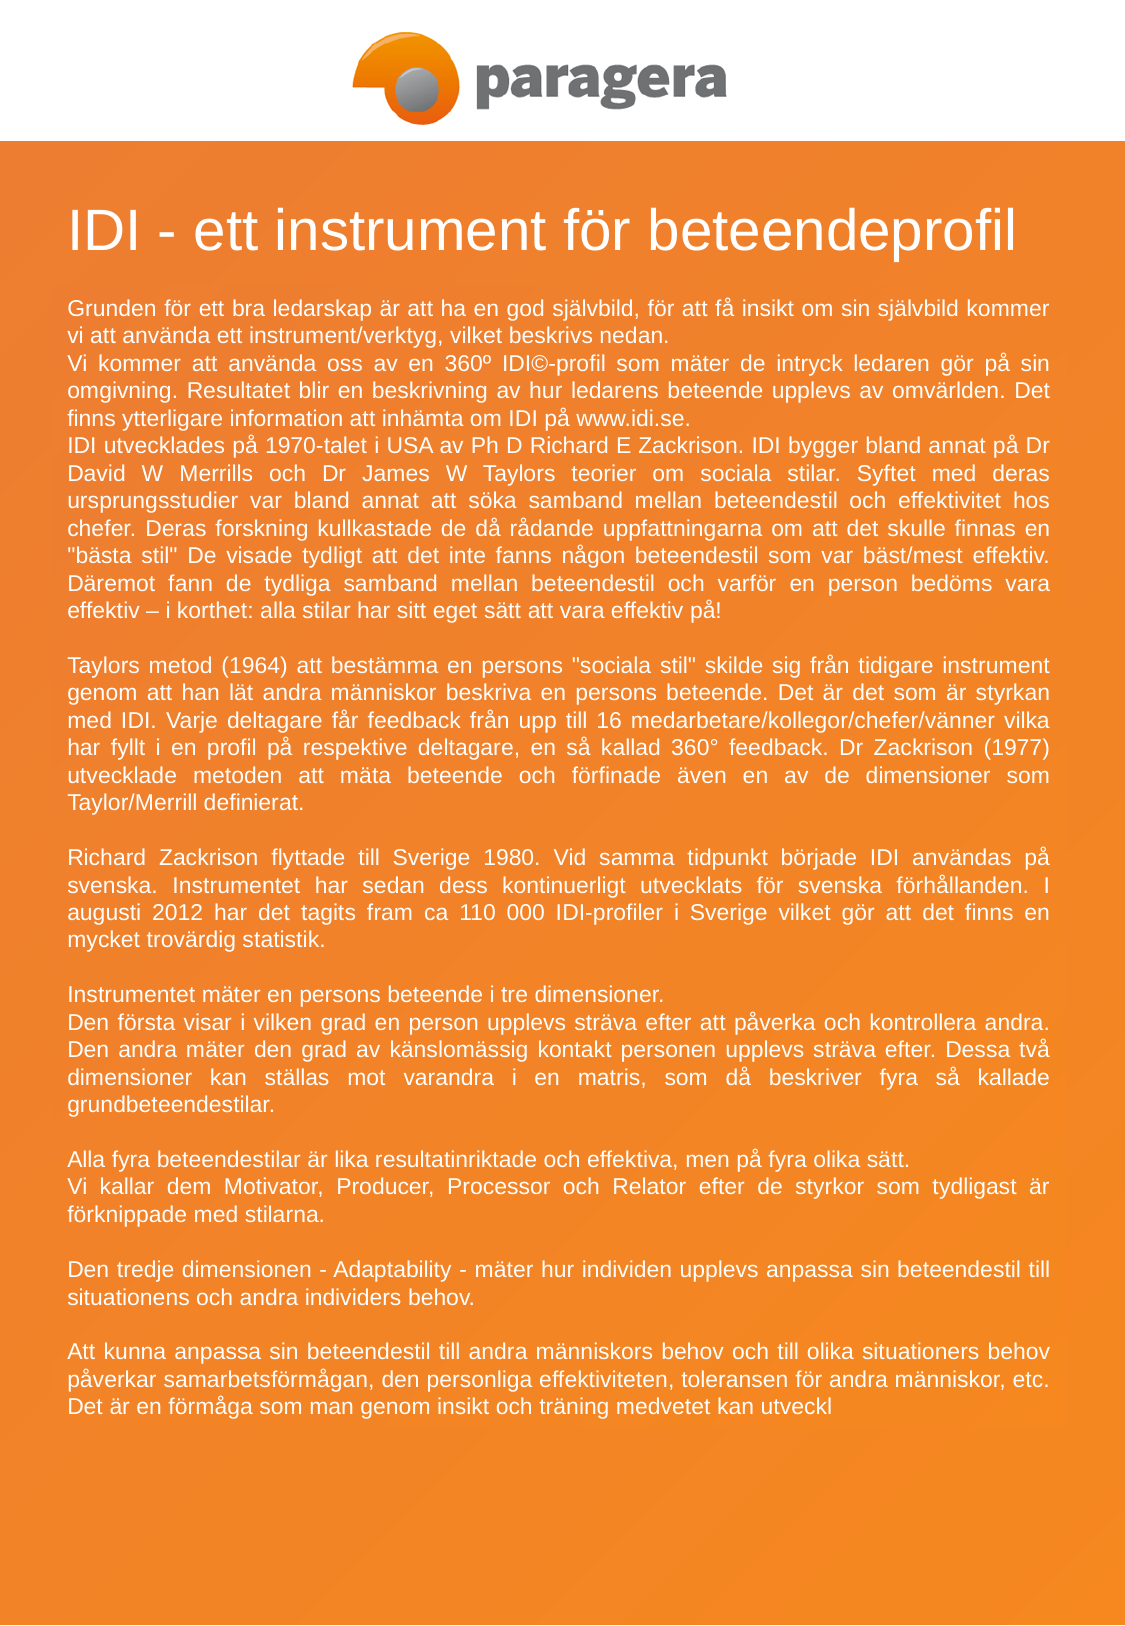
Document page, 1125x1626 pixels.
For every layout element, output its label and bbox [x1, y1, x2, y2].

picture [344, 27, 740, 129]
text_box [0, 141, 1125, 1625]
